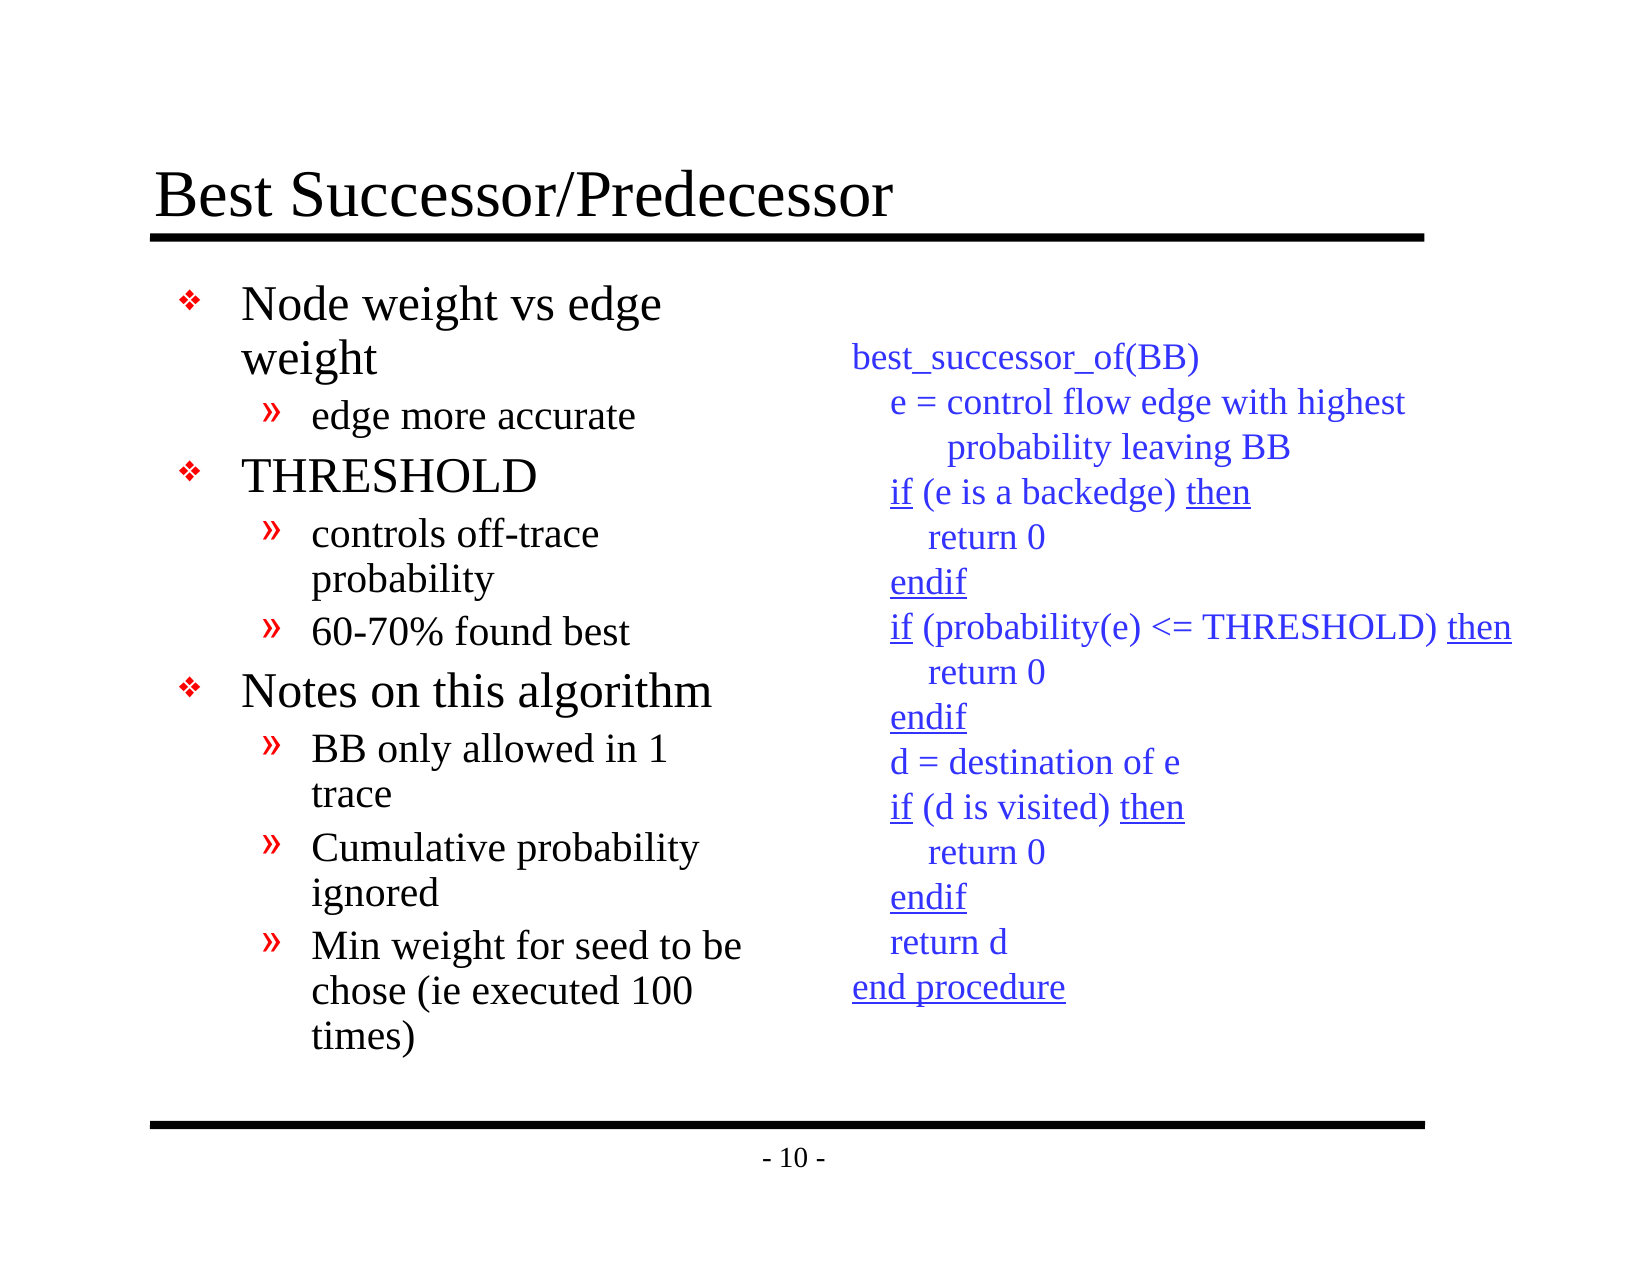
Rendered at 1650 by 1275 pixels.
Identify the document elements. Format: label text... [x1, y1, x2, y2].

text_box best_successor_of(BB) e = control flow edge with highest probability leaving BB if (e is a backedge) then return 0 endif if (probability(e) <= THRESHOLD) then return 0 endif d = destination of e if (d is visited) then return 0 endif return d end procedure [837, 324, 1527, 1015]
list Node weight vs edge weight edge more accurate THRESHOLD controls off-trace probability 60-70% found best Notes on this algorithm BB only allowed in 1 trace Cumulative probability ignored Min weight for seed to be chose (ie executed 100 times) [162, 269, 775, 1125]
title Best Successor/Predecessor [137, 137, 1413, 239]
